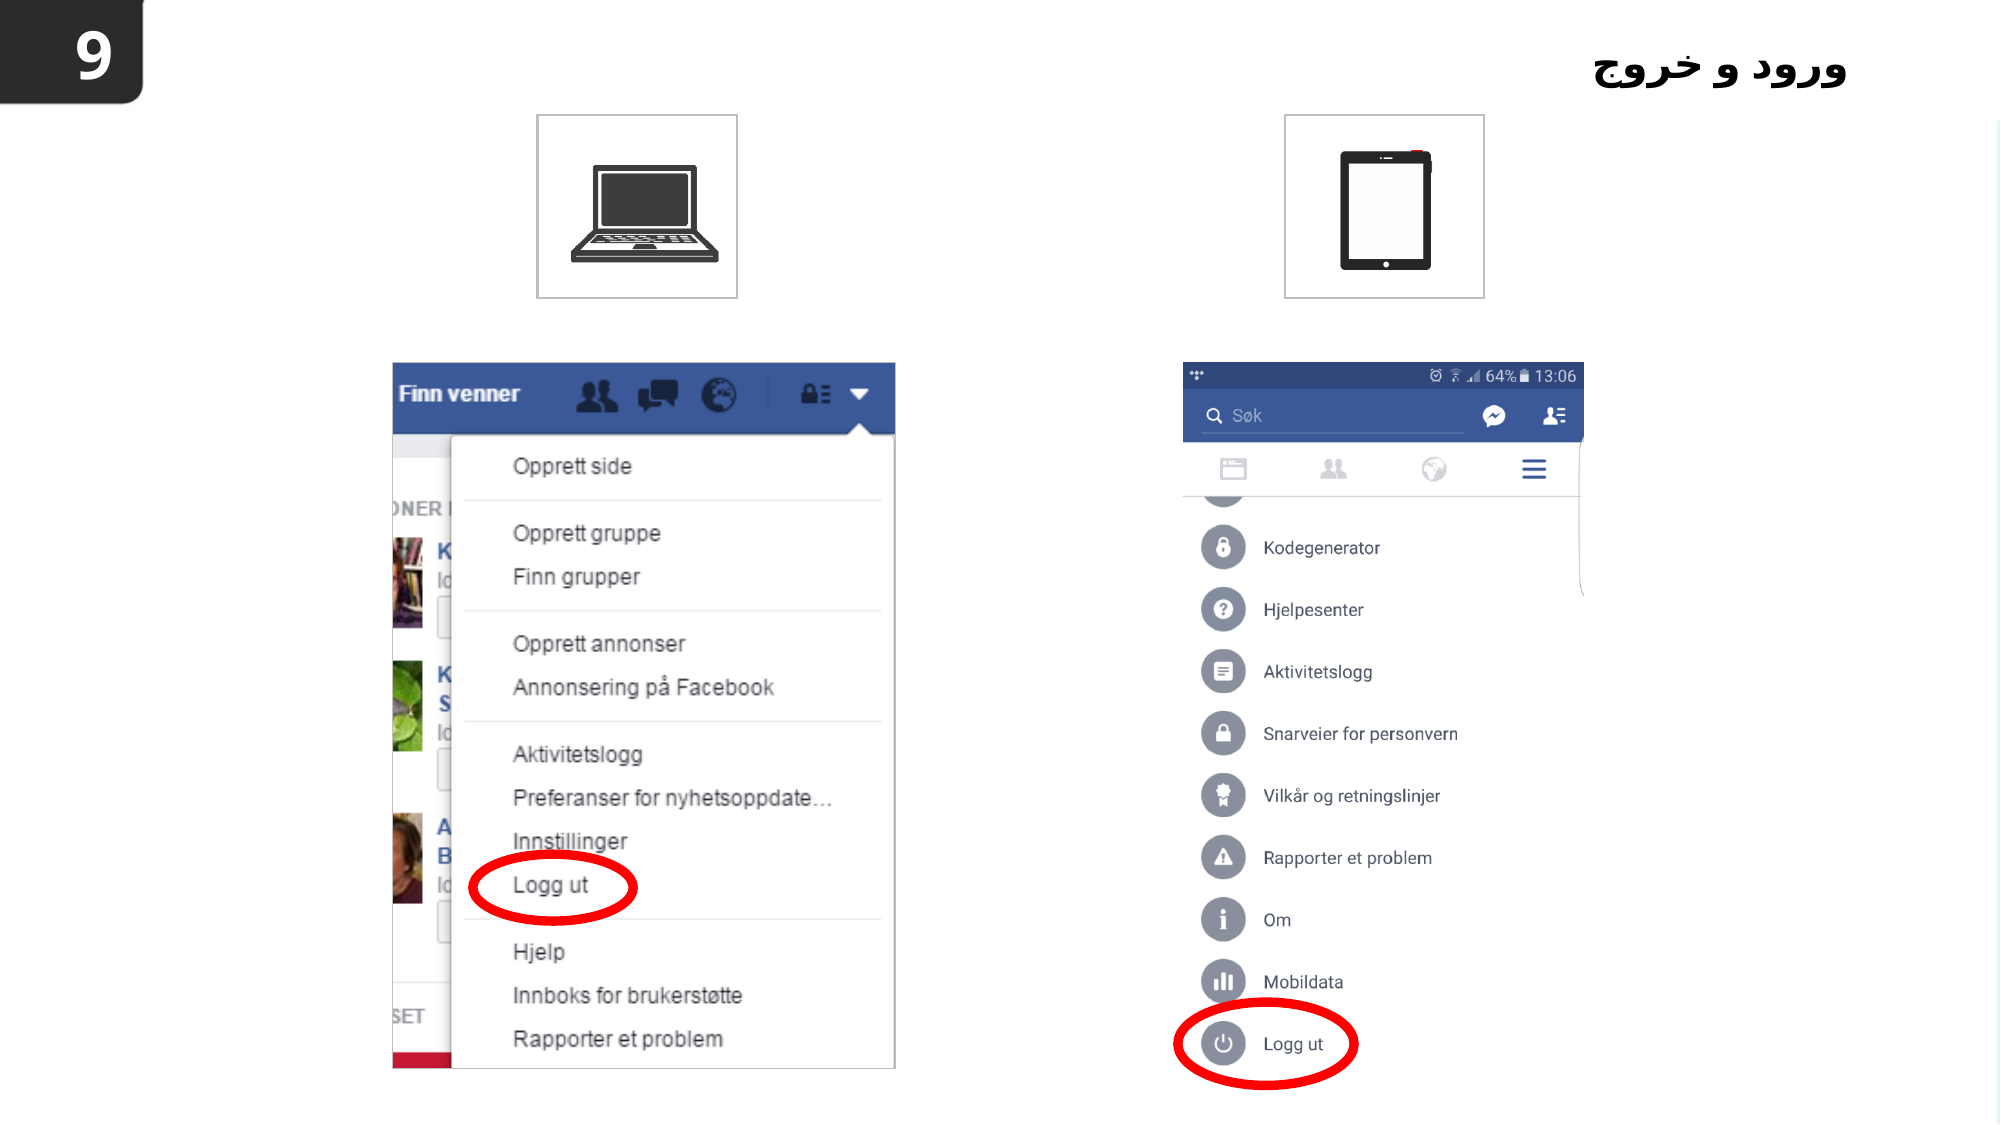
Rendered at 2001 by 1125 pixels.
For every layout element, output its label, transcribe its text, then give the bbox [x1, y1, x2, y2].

text_box [1202, 1074, 1329, 1087]
text_box [1284, 114, 1485, 299]
title ورود و خروج [188, 34, 1864, 95]
text_box 9 [60, 20, 188, 95]
text_box [536, 114, 738, 299]
picture [0, 0, 2000, 1124]
text_box [1176, 1028, 1183, 1060]
